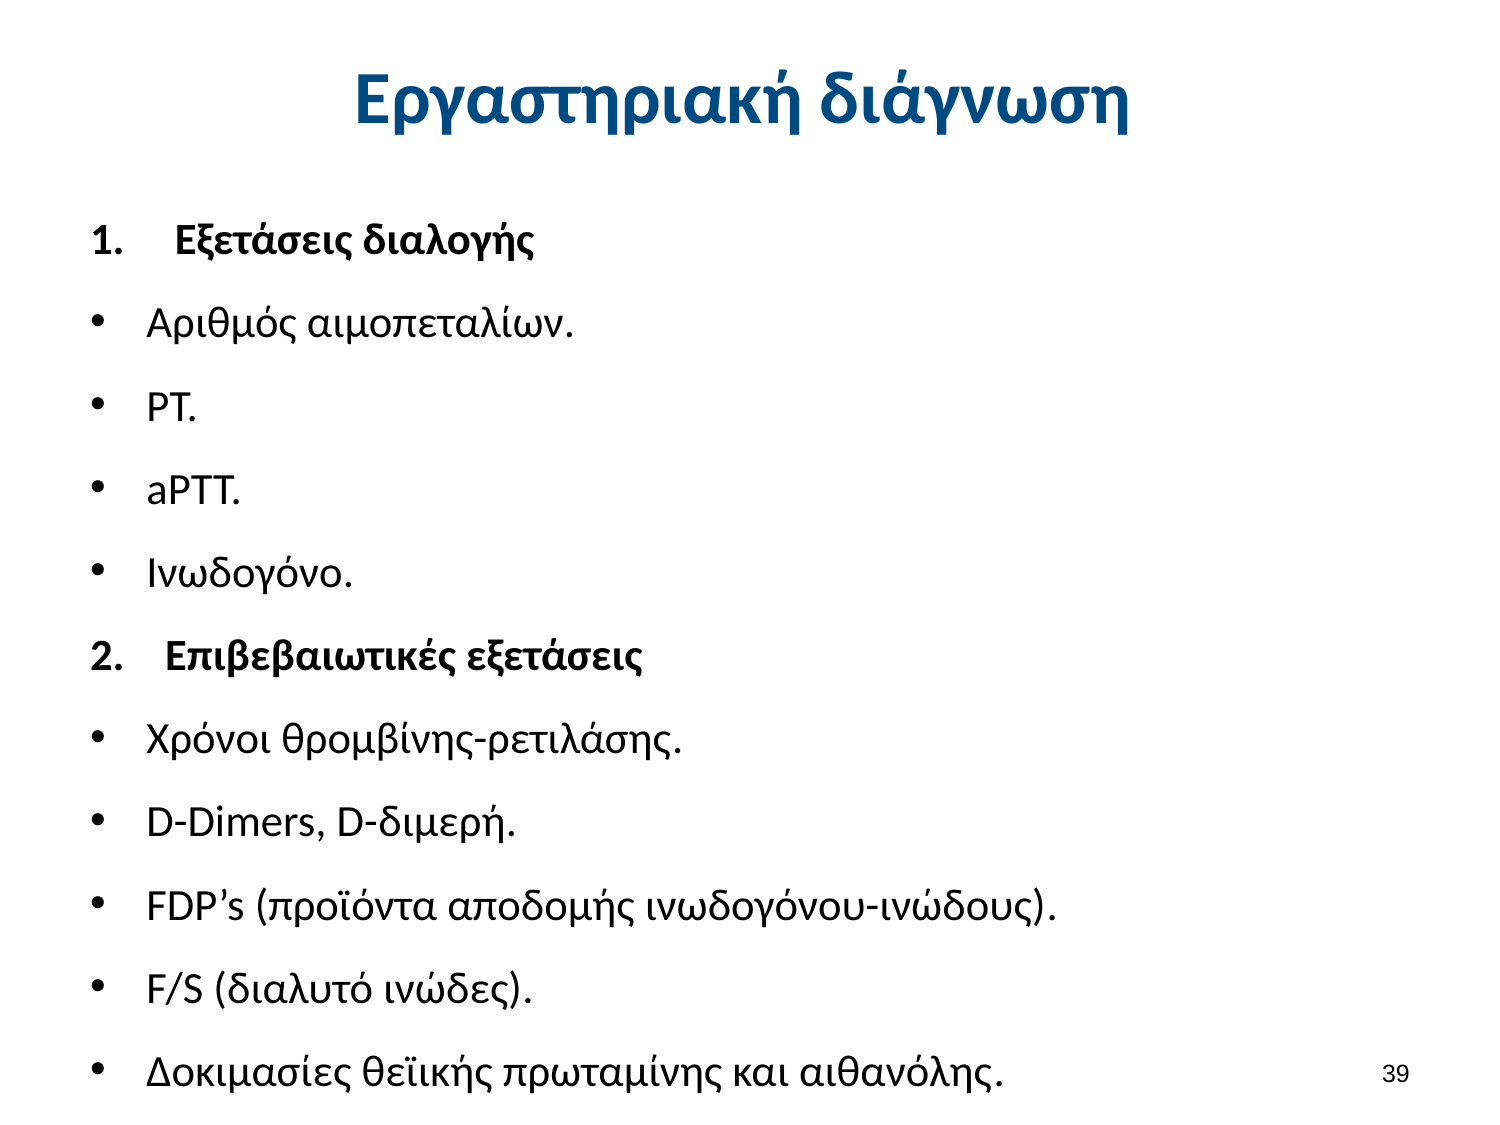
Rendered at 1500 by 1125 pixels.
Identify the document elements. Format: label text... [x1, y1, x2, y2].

slide_number 38 [1074, 1042, 1425, 1103]
title Εργαστηριακή διάγνωση [76, 19, 1427, 169]
list Εξετάσεις διαλογής Αριθμός αιμοπεταλίων. PT. aPTT. Ινωδογόνο. Επιβεβαιωτικές εξετάσεις Χρόνοι θρομβίνης-ρετιλάσης. D-Dimers, D-διμερή. FDP’s (προϊόντα αποδομής ινωδογόνου-ινώδους). F/S (διαλυτό ινώδες). Δοκιμασίες θεϊικής πρωταμίνης και αιθανόλης. [75, 196, 1436, 1106]
